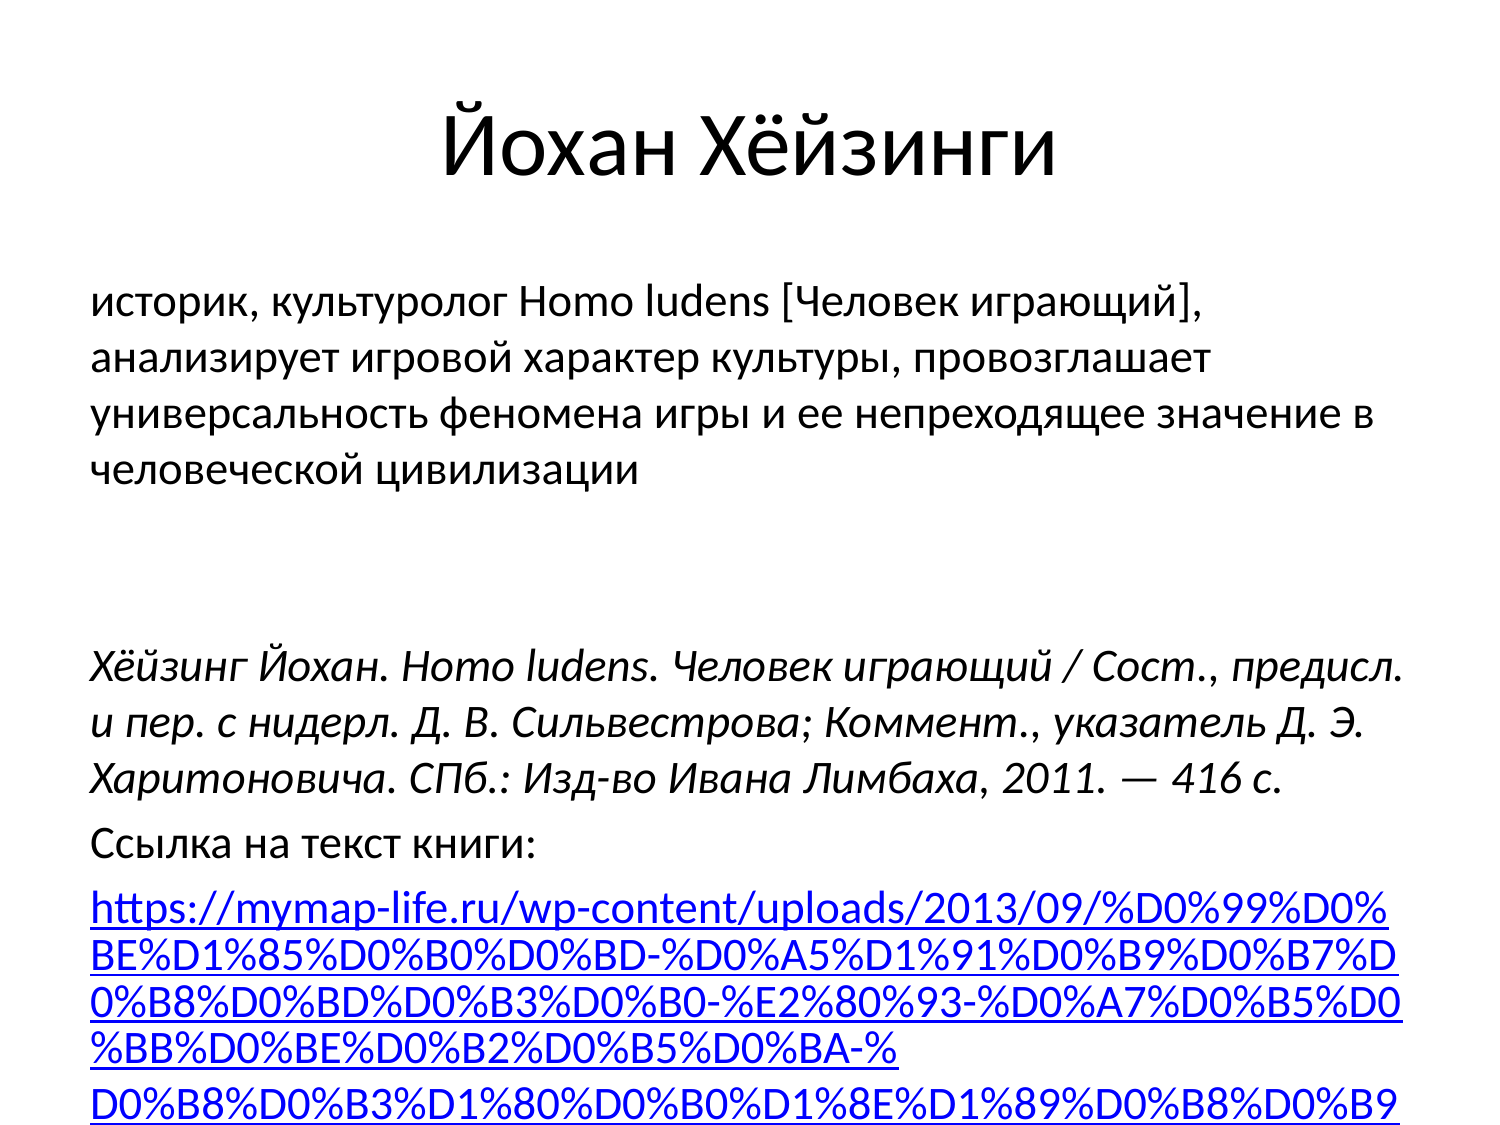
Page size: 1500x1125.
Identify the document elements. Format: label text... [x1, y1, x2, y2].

list историк, культуролог Homo ludens [Человек играющий], анализирует игровой характер культуры, провозглашает универсальность феномена игры и ее непреходящее значение в человеческой цивилизации Хёйзинг Йохан. Homo ludens. Человек играющий / Сост., предисл. и пер. с нидерл. Д. В. Сильвестрова; Коммент., указатель Д. Э. Харитоновича. СПб.: Изд-во Ивана Лимбаха, 2011. — 416 с. Ссылка на текст книги: https://mymap-life.ru/wp-content/uploads/2013/09/%D0%99%D0%BE%D1%85%D0%B0%D0%BD-%D0%A5%D1%91%D0%B9%D0%B7%D0%B8%D0%BD%D0%B3%D0%B0-%E2%80%93-%D0%A7%D0%B5%D0%BB%D0%BE%D0%B2%D0%B5%D0%BA-%D0%B8%D0%B3%D1%80%D0%B0%D1%8E%D1%89%D0%B8%D0%B9.pdf [75, 262, 1425, 1005]
title Йохан Хёйзинги [75, 45, 1425, 233]
